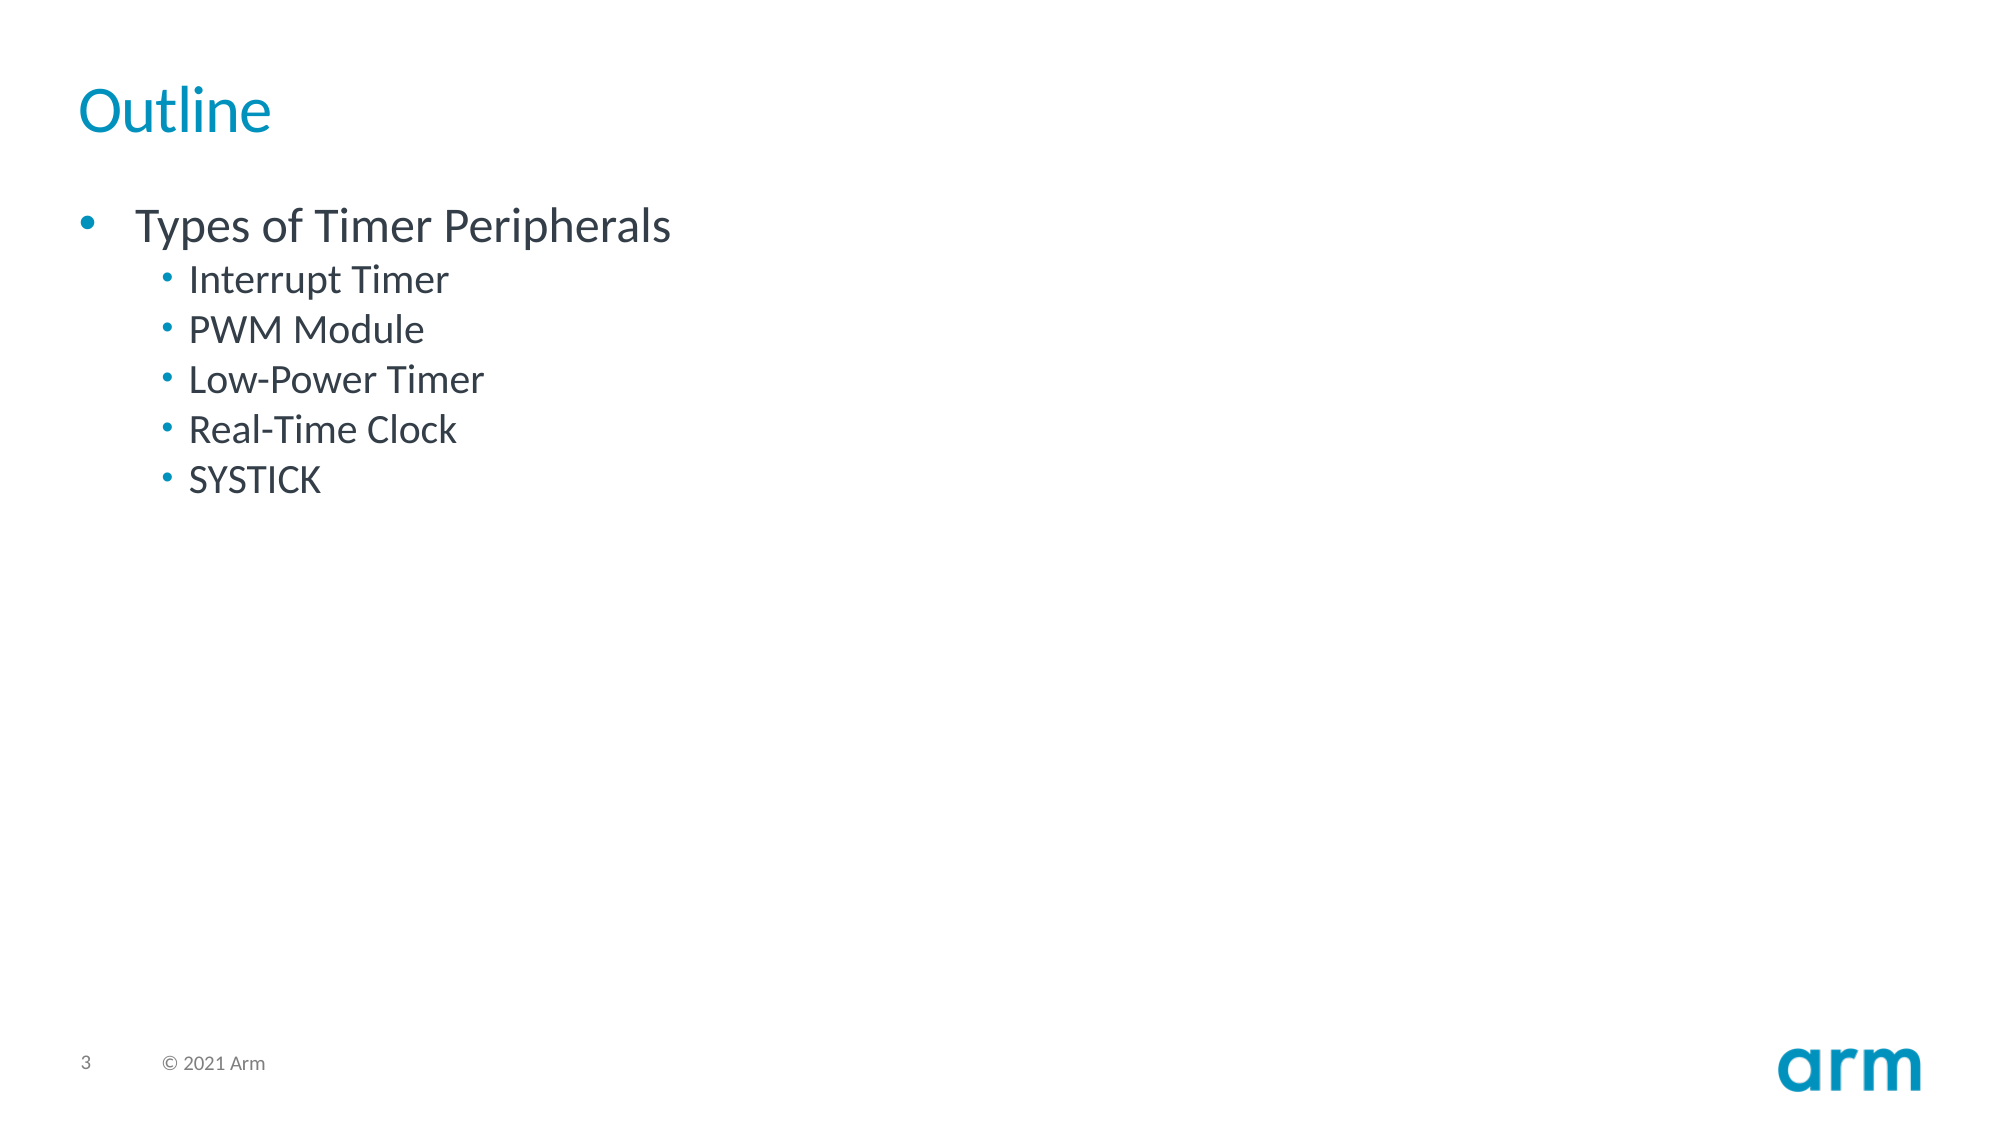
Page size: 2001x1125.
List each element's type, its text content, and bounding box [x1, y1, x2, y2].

list Types of Timer Peripherals Interrupt Timer PWM Module Low-Power Timer Real-Time Clock SYSTICK [78, 192, 1922, 1004]
picture [1777, 1047, 1922, 1093]
title Outline [78, 78, 1922, 186]
